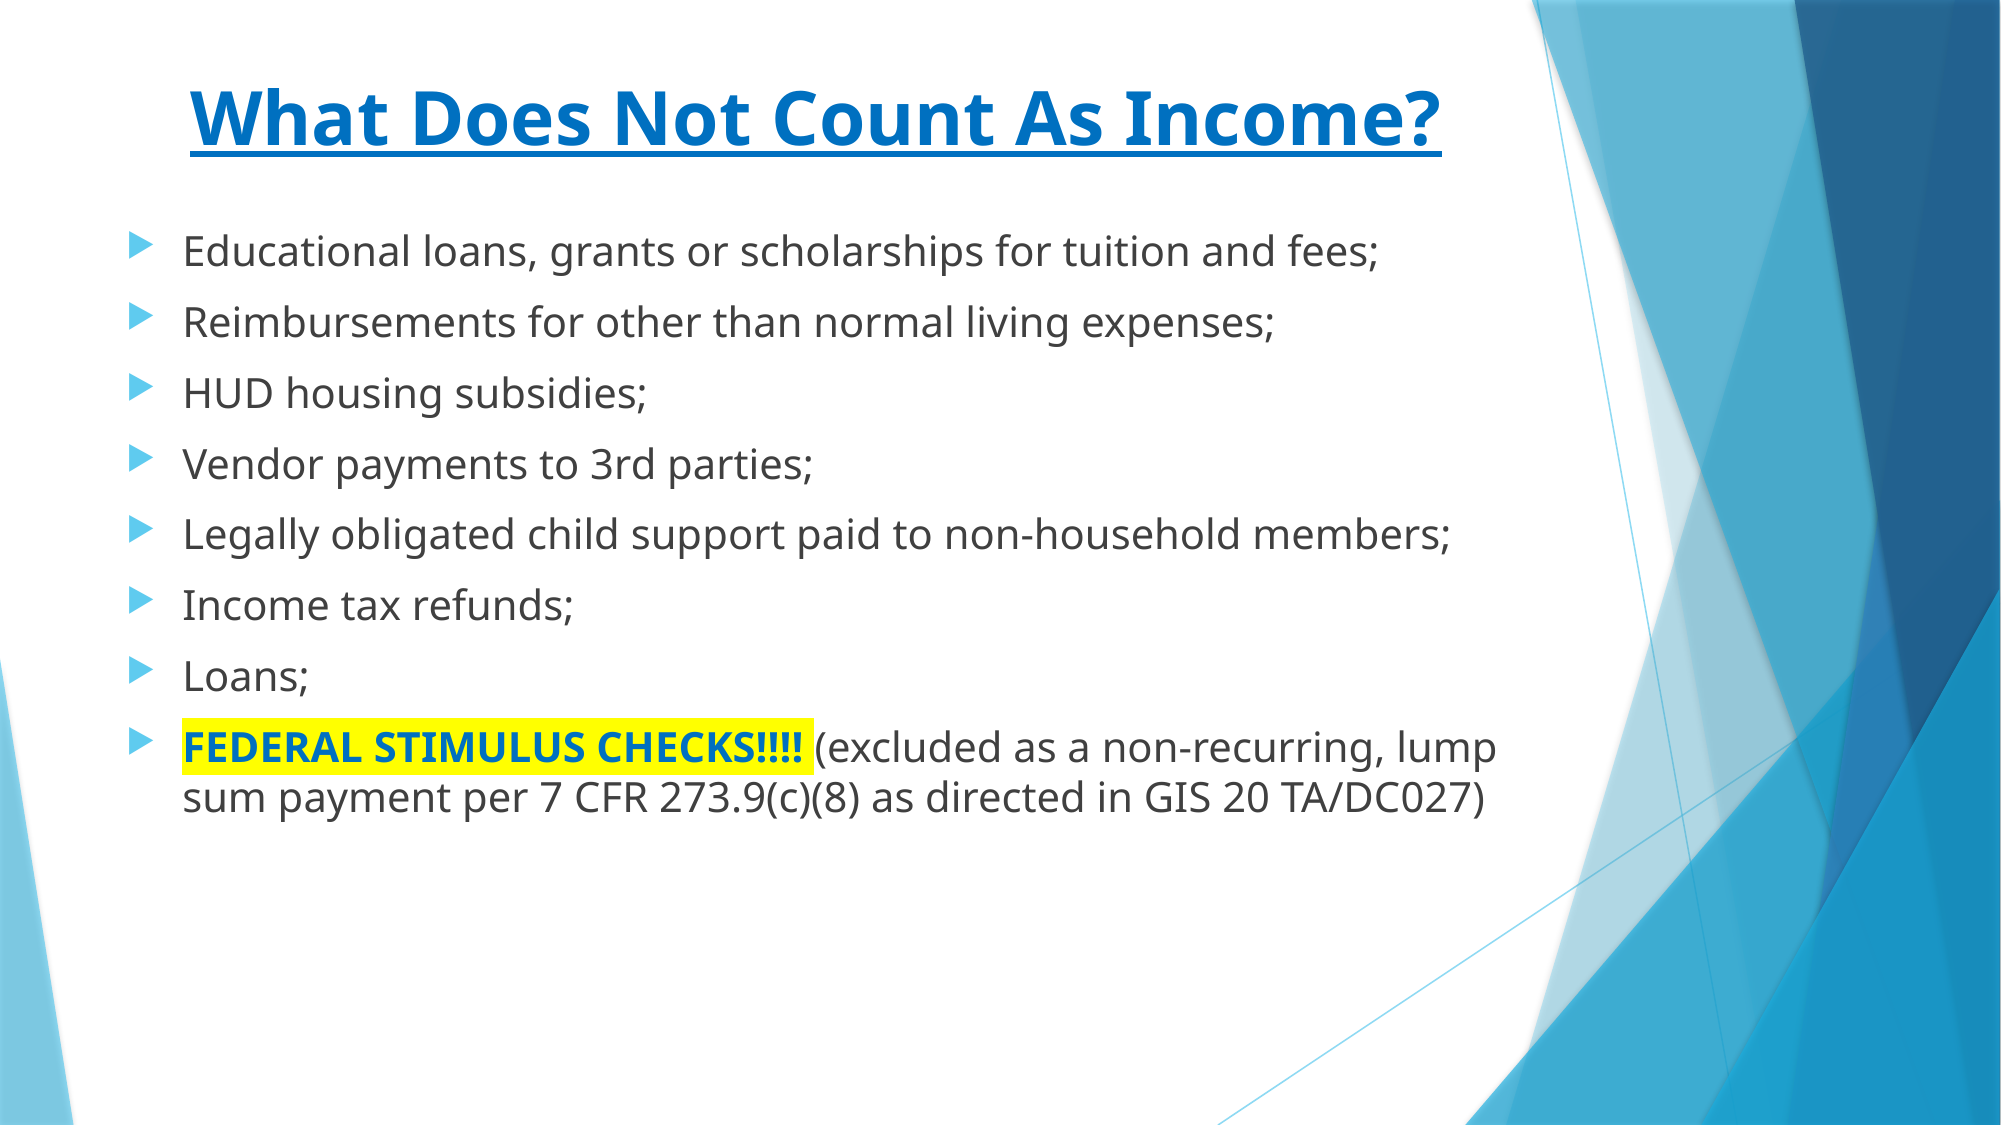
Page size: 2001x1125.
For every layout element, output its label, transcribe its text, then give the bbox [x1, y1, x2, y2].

list Educational loans, grants or scholarships for tuition and fees; Reimbursements for other than normal living expenses; HUD housing subsidies; Vendor payments to 3rd parties; Legally obligated child support paid to non-household members; Income tax refunds; Loans; FEDERAL STIMULUS CHECKS!!!! (excluded as a non-recurring, lump sum payment per 7 CFR 273.9(c)(8) as directed in GIS 20 TA/DC027) [111, 217, 1522, 931]
title What Does Not Count As Income? [111, 63, 1522, 217]
